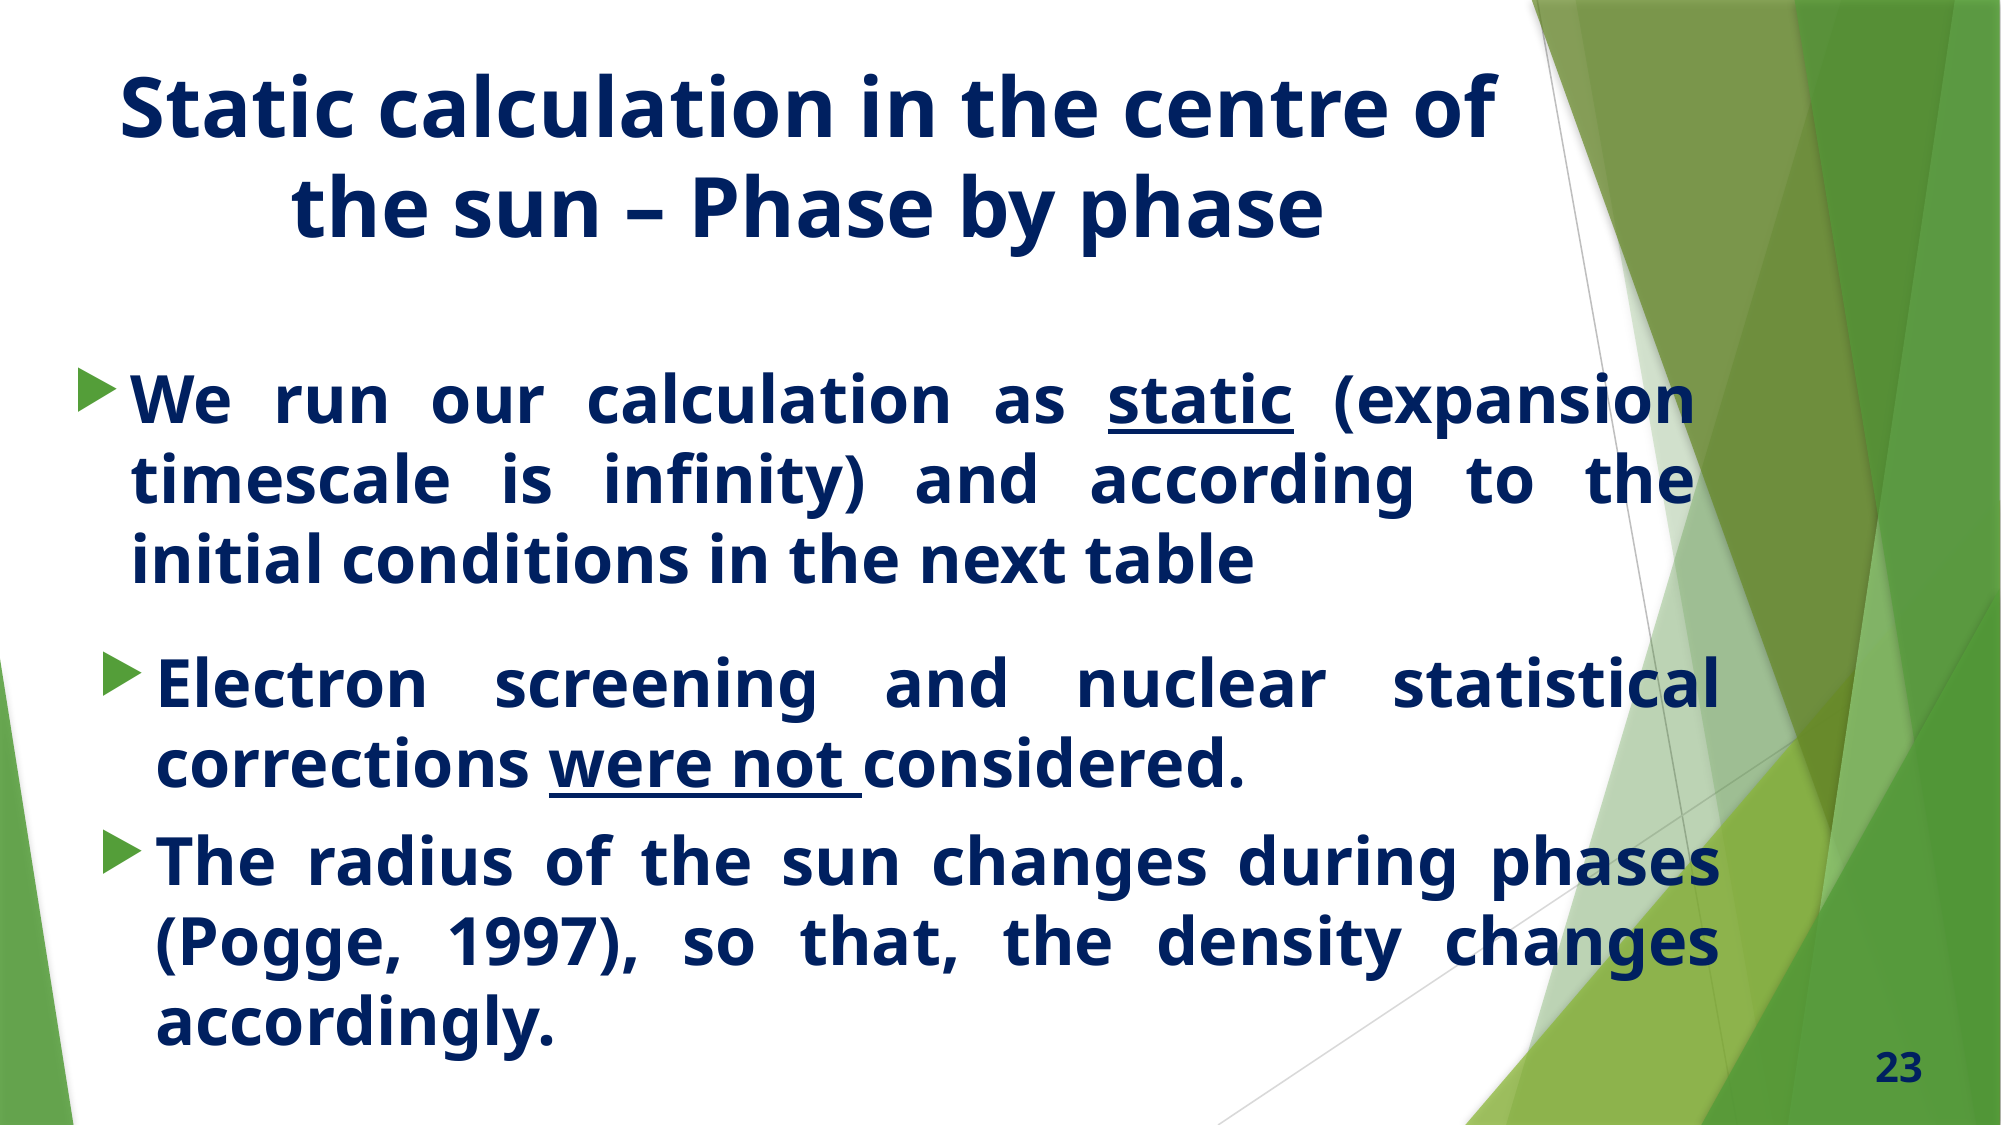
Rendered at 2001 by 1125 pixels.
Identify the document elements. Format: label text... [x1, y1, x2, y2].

text_box Electron screening and nuclear statistical corrections were not considered. [83, 633, 1738, 802]
slide_number 23 [1849, 1040, 1939, 1100]
text_box The radius of the sun changes during phases (Pogge, 1997), so that, the density changes accordingly. [83, 811, 1738, 1099]
title Static calculation in the centre of the sun – Phase by phase [103, 46, 1514, 264]
list We run our calculation as static (expansion timescale is infinity) and according to the initial conditions in the next table [59, 349, 1713, 606]
